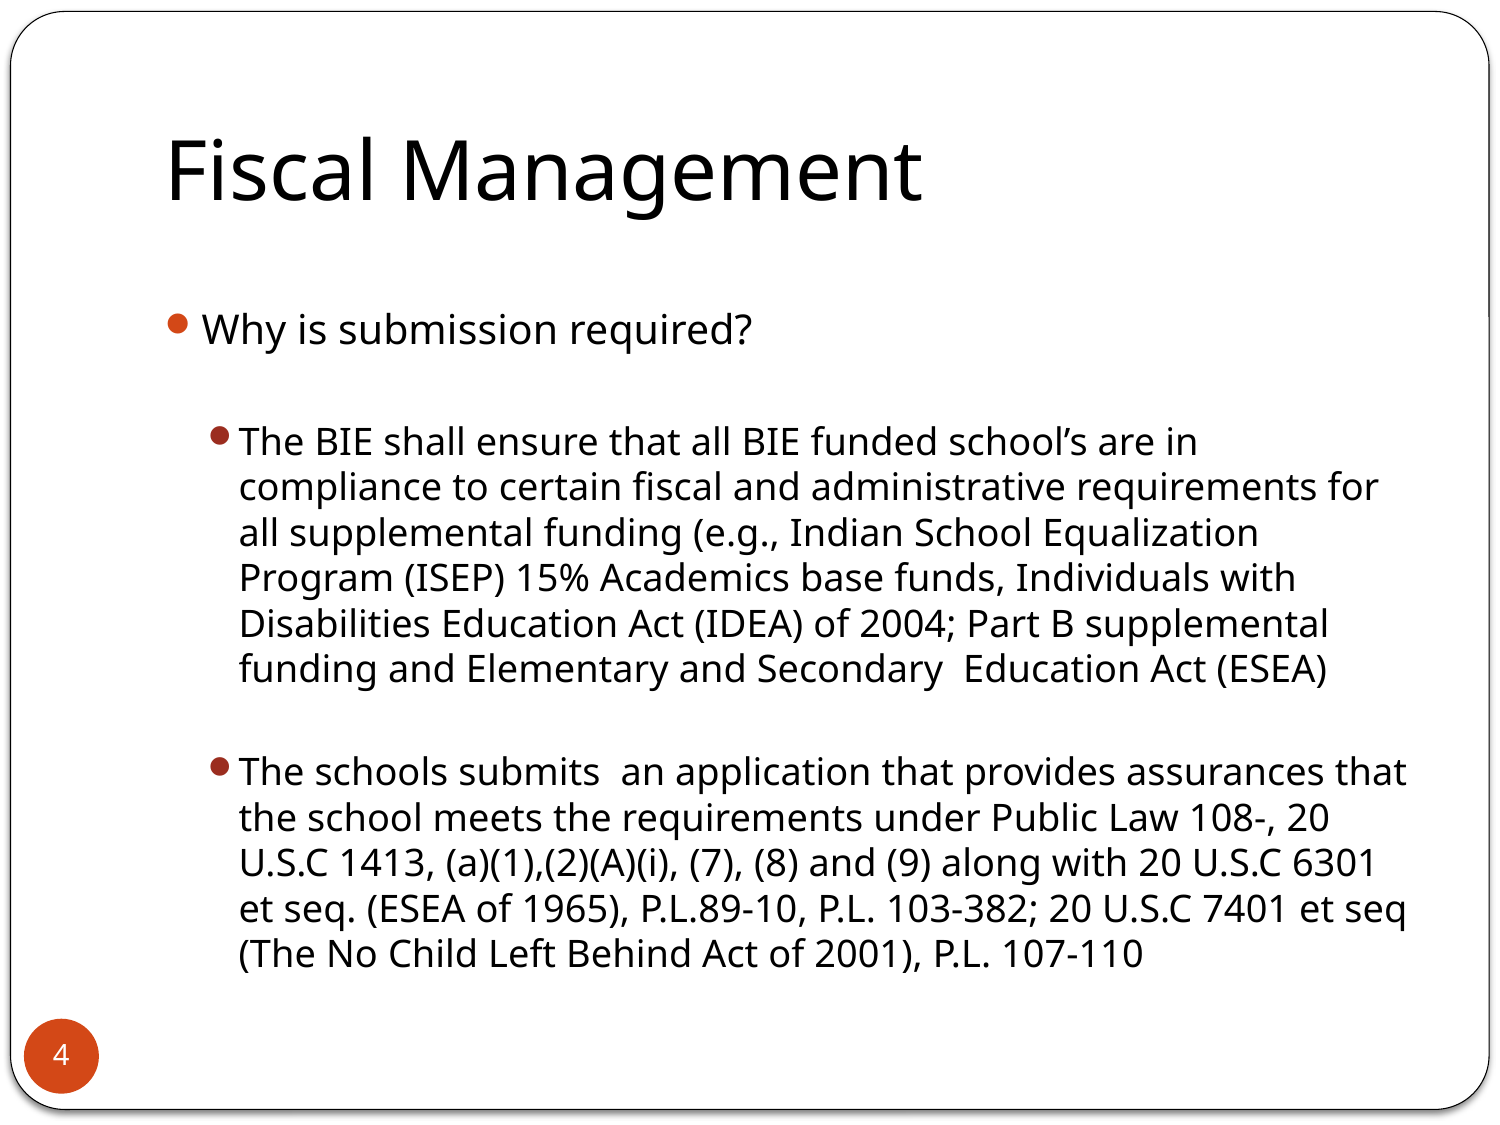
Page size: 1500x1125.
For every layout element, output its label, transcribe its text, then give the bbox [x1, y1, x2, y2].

slide_number 4 [23, 1018, 99, 1094]
title Fiscal Management [150, 45, 1425, 233]
list Why is submission required? The BIE shall ensure that all BIE funded school’s are in compliance to certain fiscal and administrative requirements for all supplemental funding (e.g., Indian School Equalization Program (ISEP) 15% Academics base funds, Individuals with Disabilities Education Act (IDEA) of 2004; Part B supplemental funding and Elementary and Secondary Education Act (ESEA) The schools submits an application that provides assurances that the school meets the requirements under Public Law 108-, 20 U.S.C 1413, (a)(1),(2)(A)(i), (7), (8) and (9) along with 20 U.S.C 6301 et seq. (ESEA of 1965), P.L.89-10, P.L. 103-382; 20 U.S.C 7401 et seq (The No Child Left Behind Act of 2001), P.L. 107-110 [150, 237, 1425, 988]
